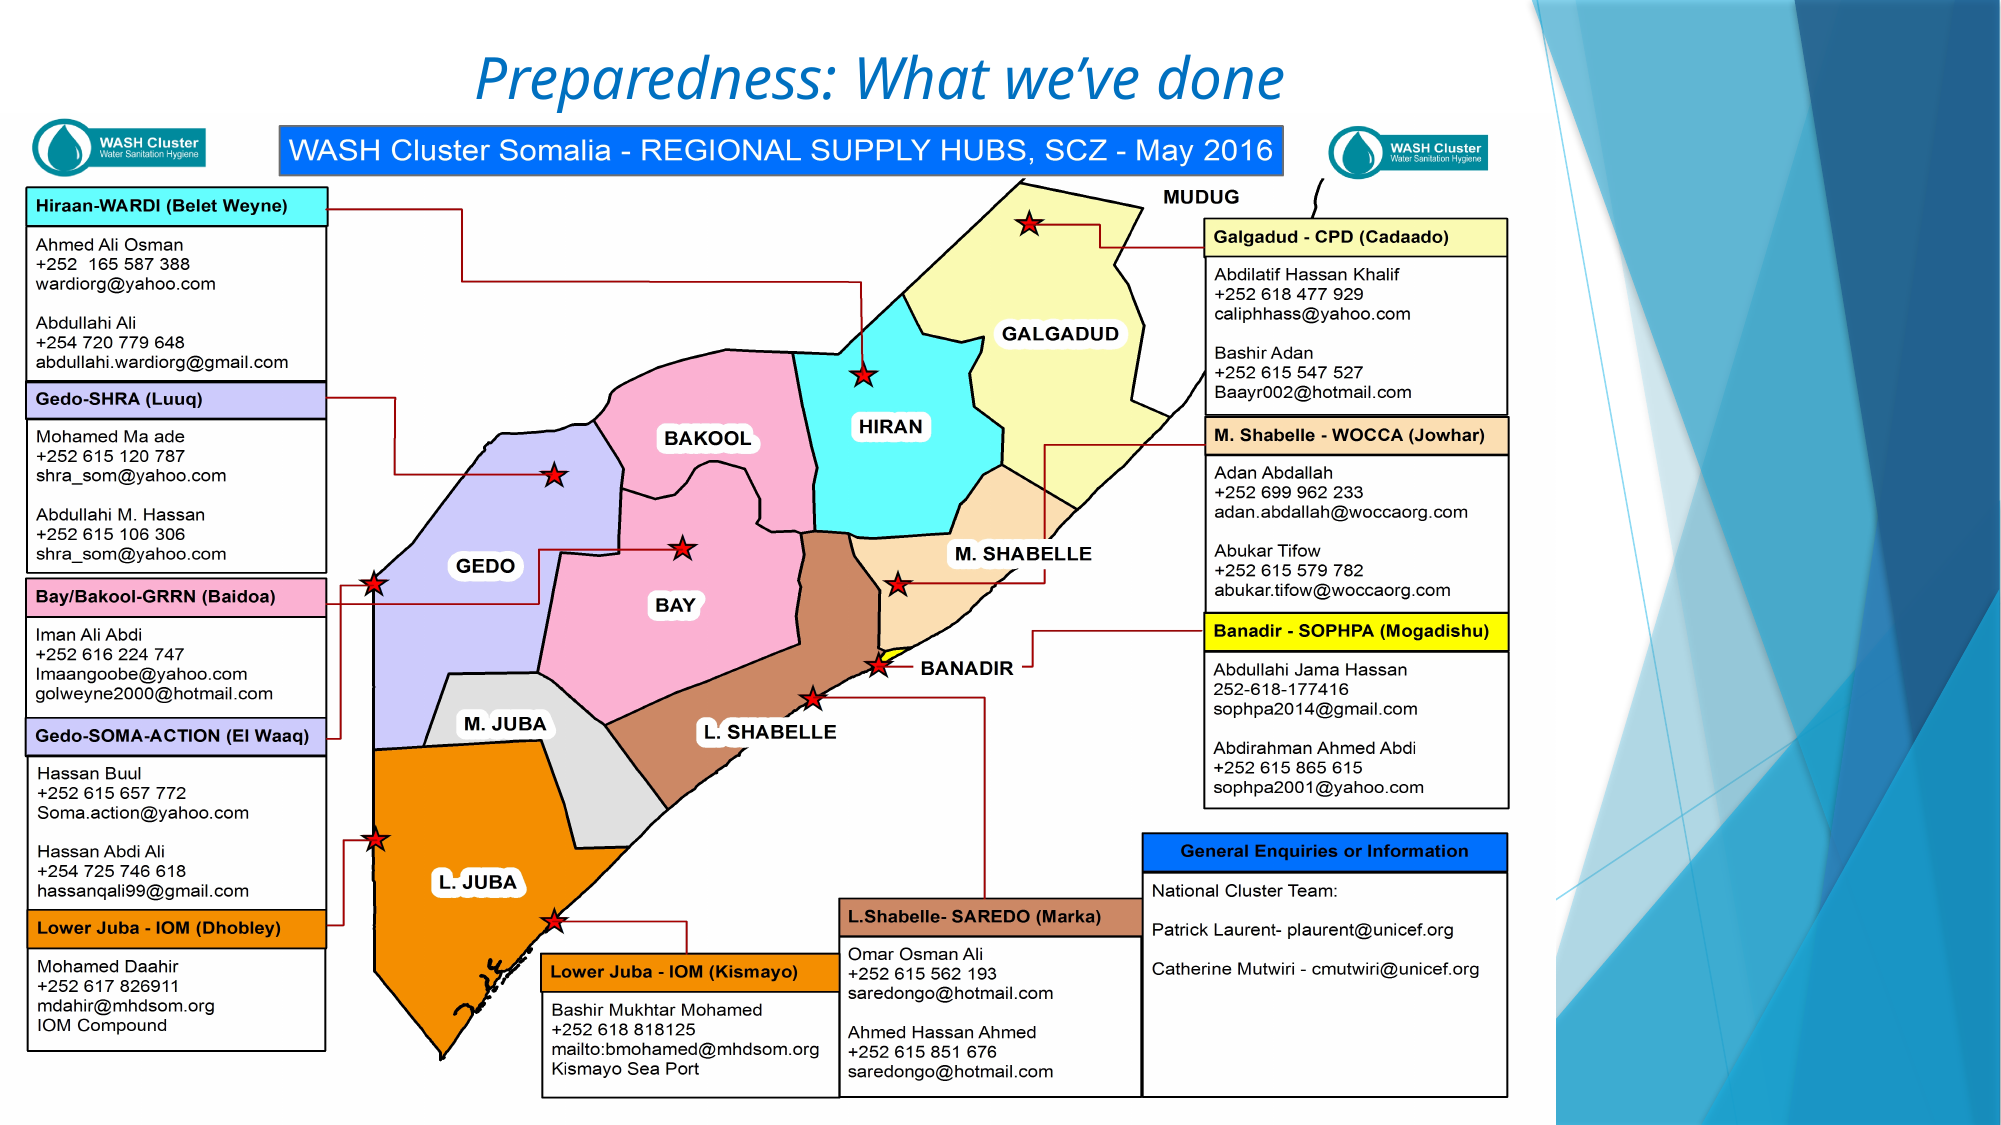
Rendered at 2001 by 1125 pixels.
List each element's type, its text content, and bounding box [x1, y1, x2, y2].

text_box Preparedness: What we’ve done [459, 33, 1301, 111]
picture [0, 112, 1556, 1125]
